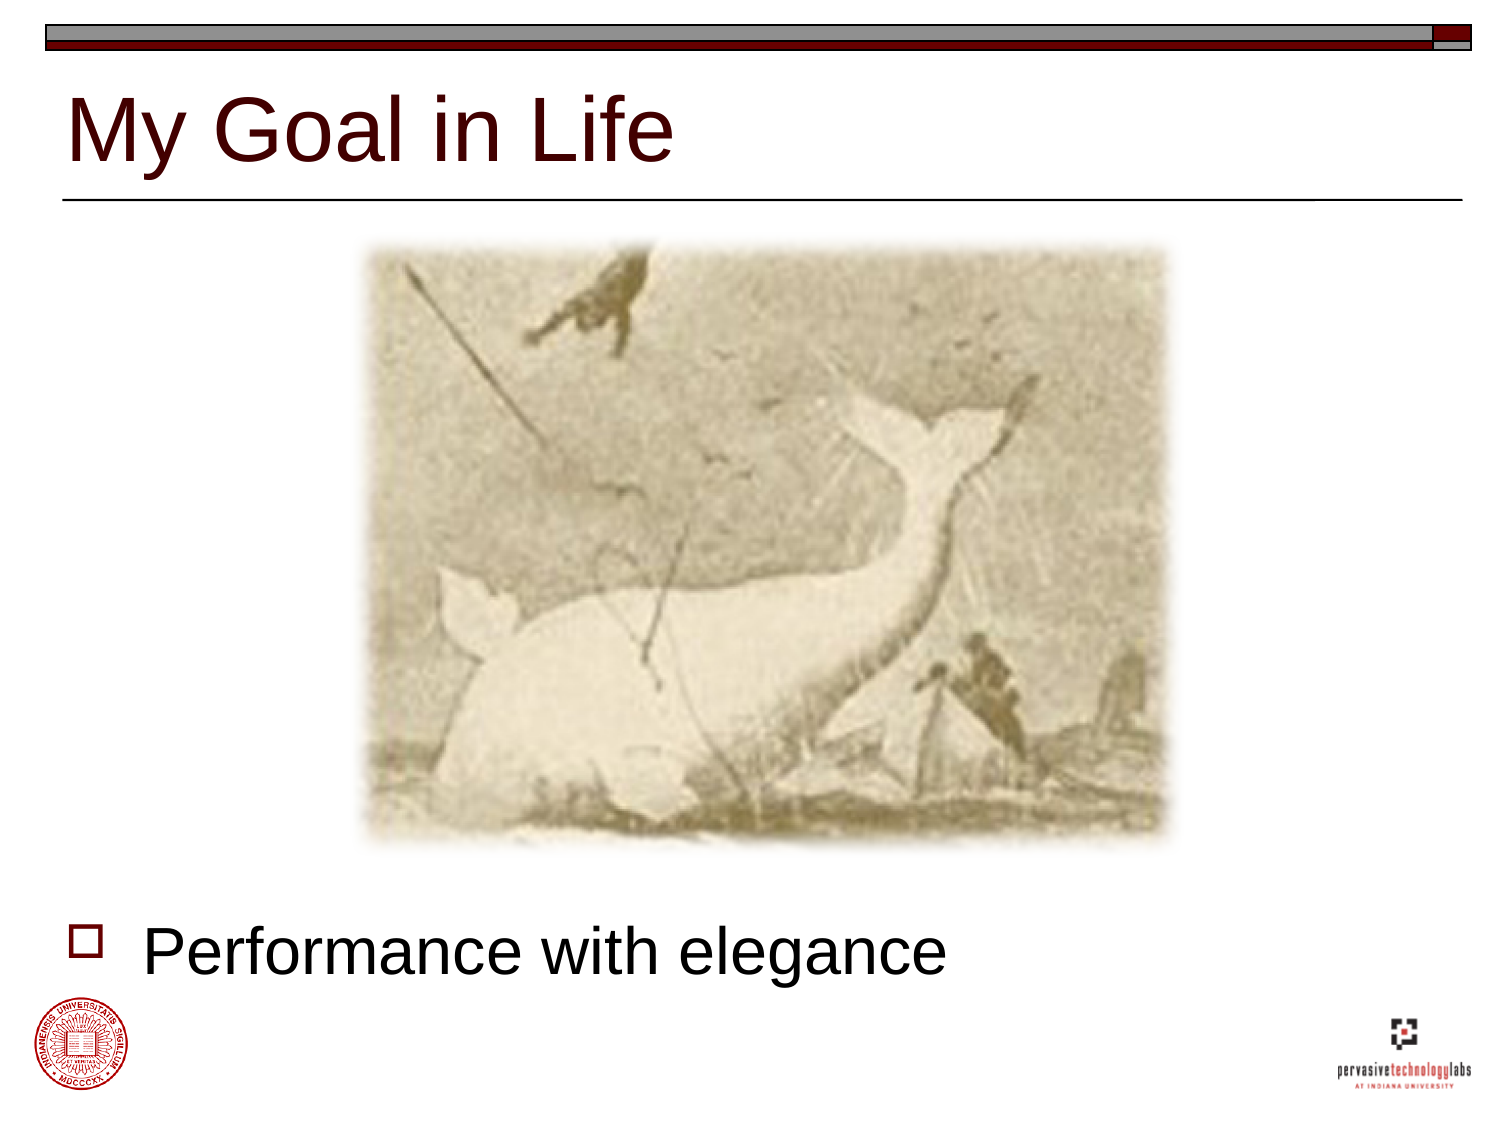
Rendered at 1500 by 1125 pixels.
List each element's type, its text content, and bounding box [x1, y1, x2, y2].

picture [1337, 999, 1475, 1108]
title My Goal in Life [49, 62, 1476, 188]
picture [24, 987, 138, 1100]
picture [349, 232, 1184, 858]
list Performance with elegance [49, 899, 1401, 1081]
